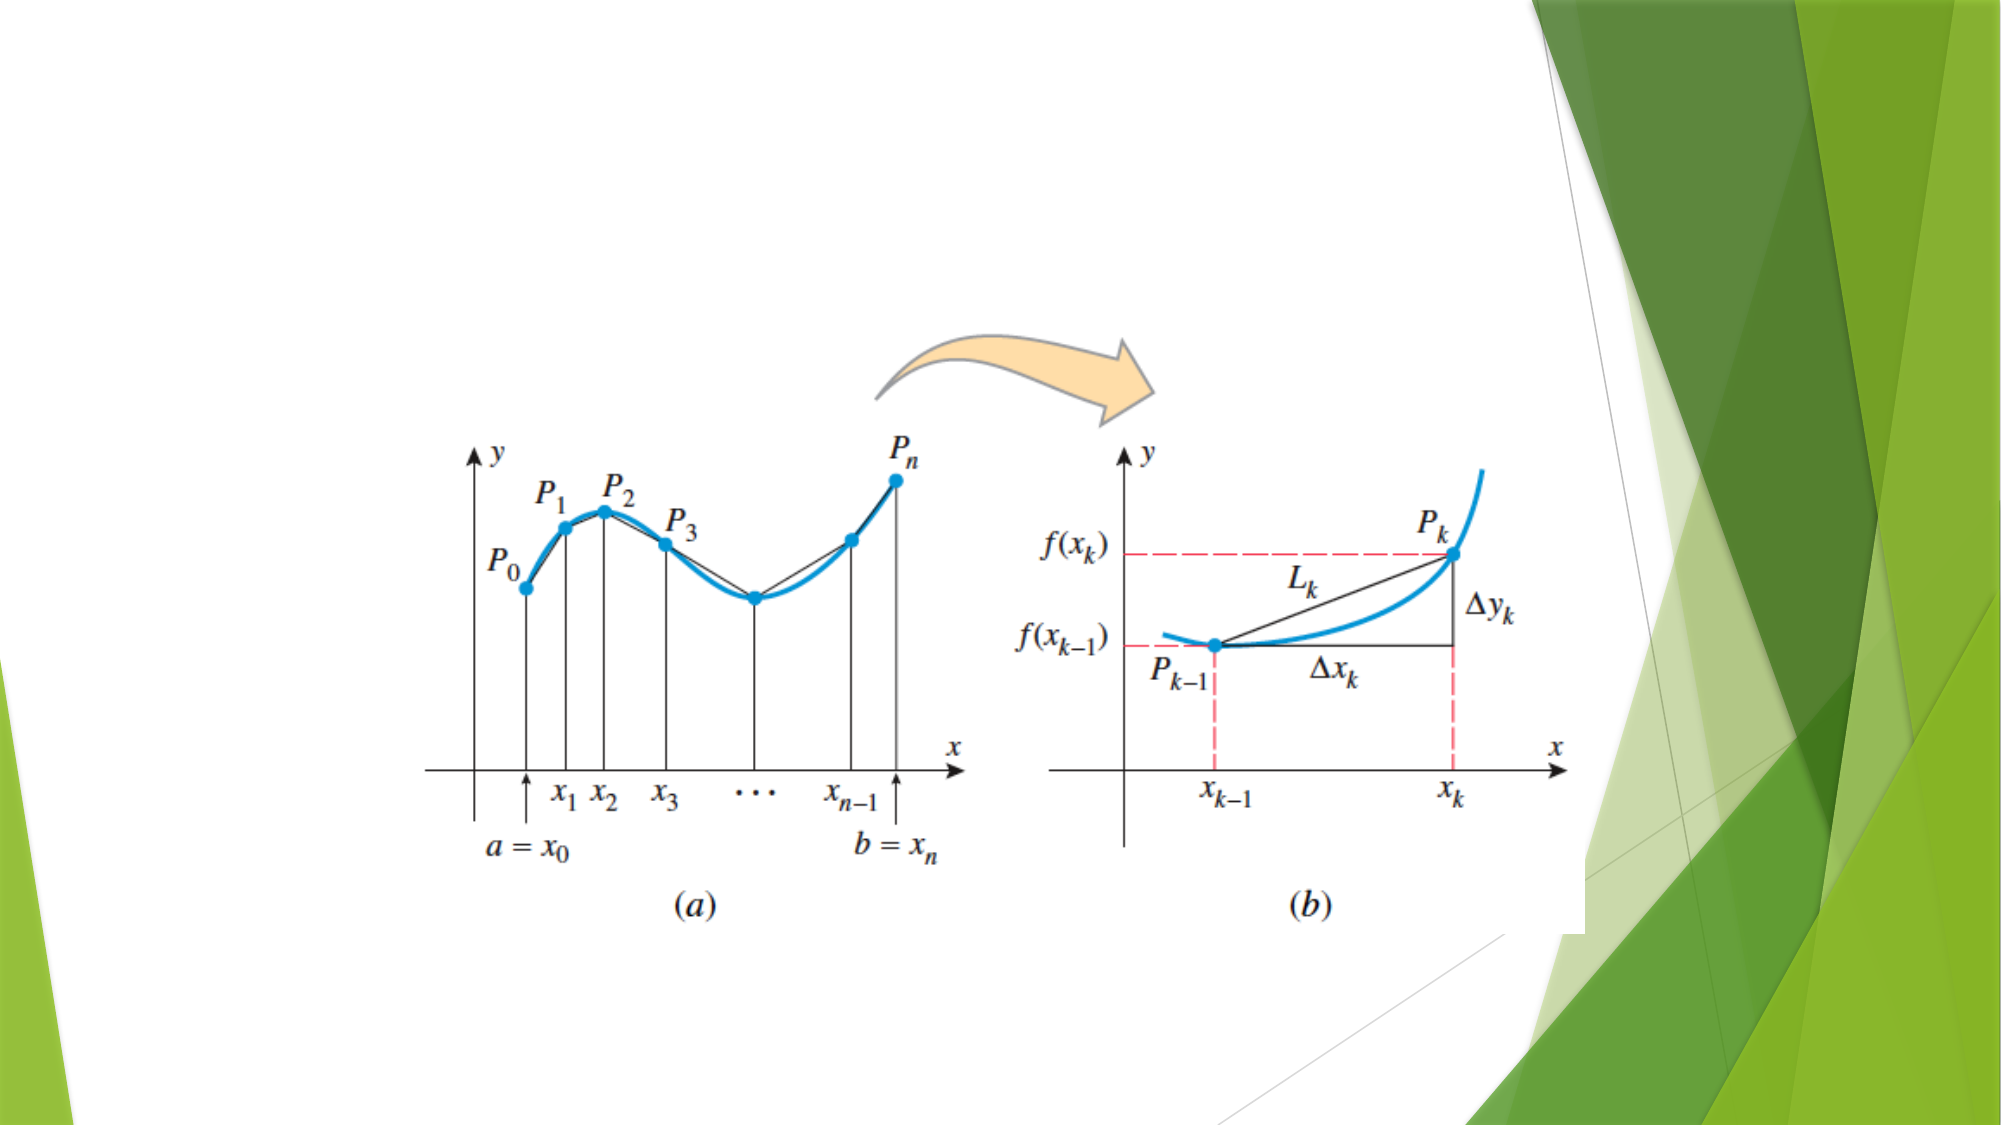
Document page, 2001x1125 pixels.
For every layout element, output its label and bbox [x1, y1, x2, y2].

list [415, 323, 1585, 934]
